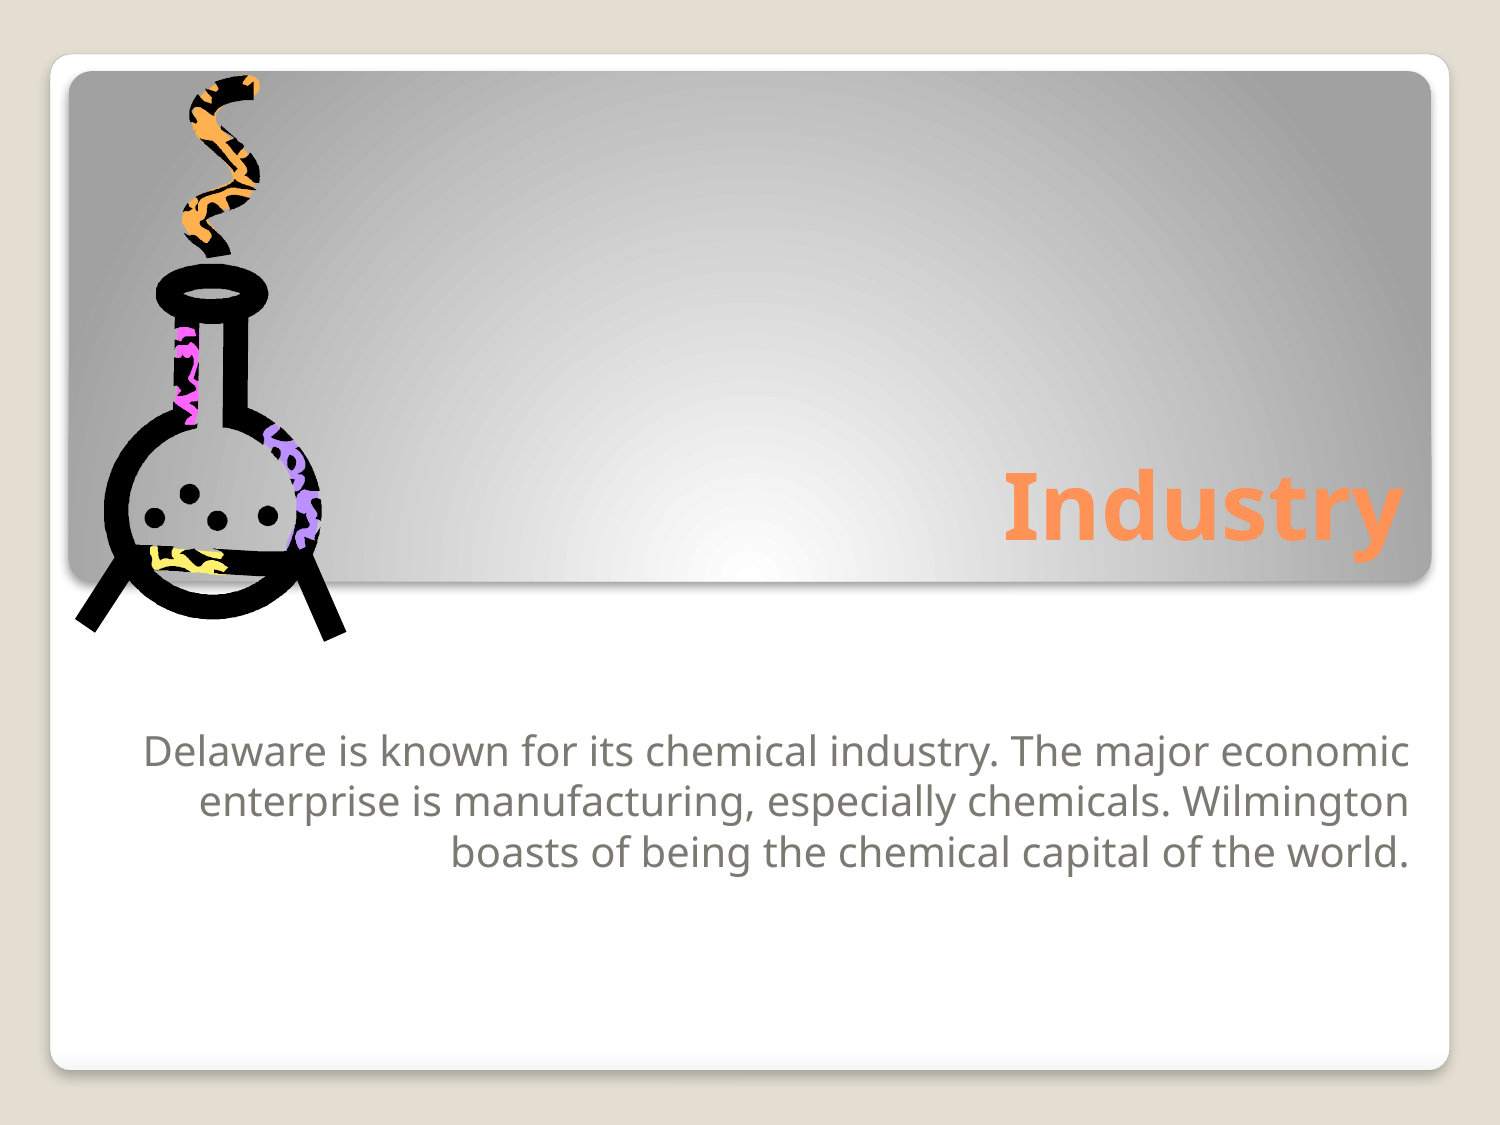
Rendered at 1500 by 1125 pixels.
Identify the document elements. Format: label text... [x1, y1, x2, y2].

title Industry [354, 224, 1413, 567]
subtitle Delaware is known for its chemical industry. The major economic enterprise is manufacturing, especially chemicals. Wilmington boasts of being the chemical capital of the world. [75, 675, 1425, 1063]
picture [74, 74, 347, 642]
